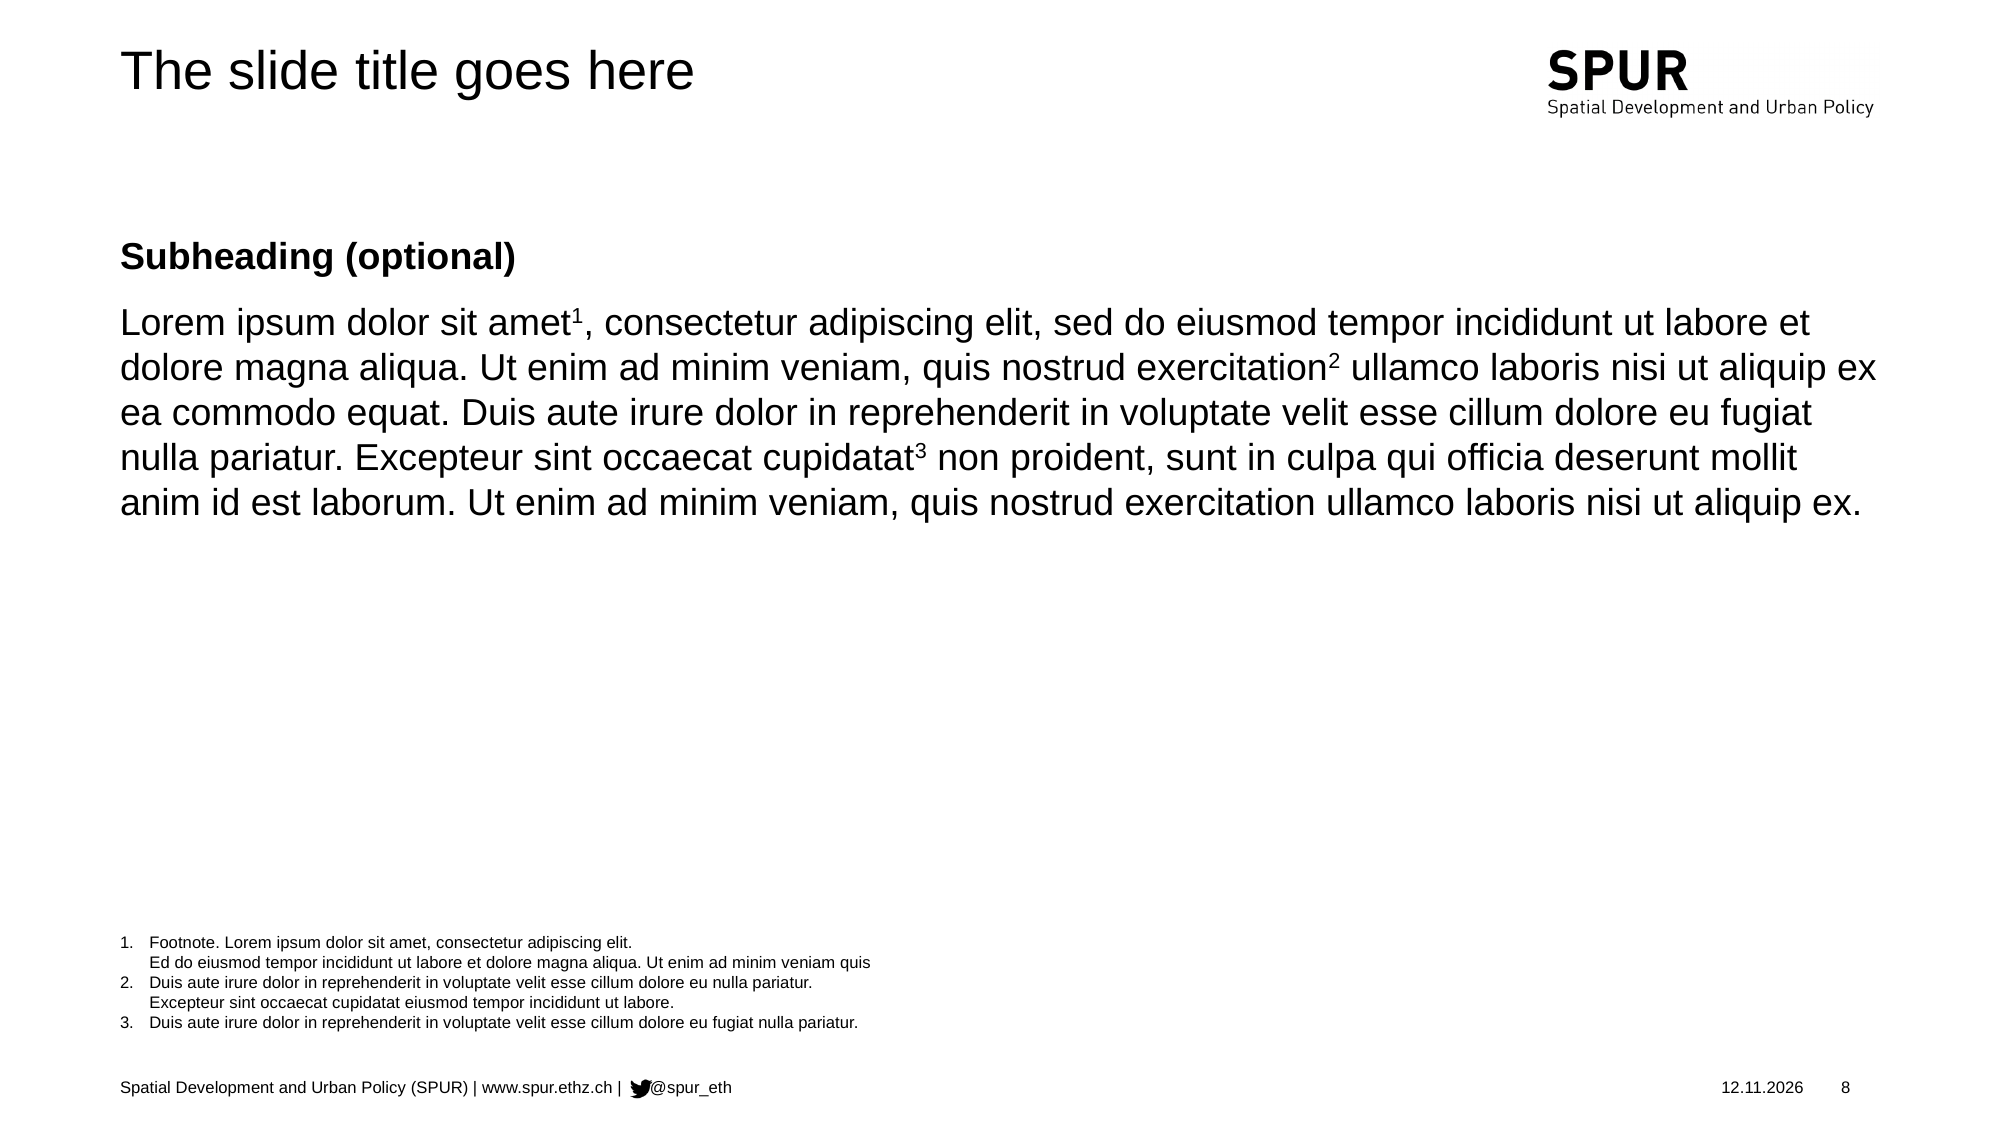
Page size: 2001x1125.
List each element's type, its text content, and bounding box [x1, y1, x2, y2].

picture [623, 1070, 659, 1107]
title The slide title goes here [120, 42, 1880, 191]
list Footnote. Lorem ipsum dolor sit amet, consectetur adipiscing elit. Ed do eiusmod tempor incididunt ut labore et dolore magna aliqua. Ut enim ad minim veniam quis Duis aute irure dolor in reprehenderit in voluptate velit esse cillum dolore eu nulla pariatur. Excepteur sint occaecat cupidatat eiusmod tempor incididunt ut labore. Duis aute irure dolor in reprehenderit in voluptate velit esse cillum dolore eu fugiat nulla pariatur. [120, 913, 1000, 1032]
list Subheading (optional) Lorem ipsum dolor sit amet1, consectetur adipiscing elit, sed do eiusmod tempor incididunt ut labore et dolore magna aliqua. Ut enim ad minim veniam, quis nostrud exercitation2 ullamco laboris nisi ut aliquip ex ea commodo equat. Duis aute irure dolor in reprehenderit in voluptate velit esse cillum dolore eu fugiat nulla pariatur. Excepteur sint occaecat cupidatat3 non proident, sunt in culpa qui officia deserunt mollit anim id est laborum. Ut enim ad minim veniam, quis nostrud exercitation ullamco laboris nisi ut aliquip ex. [120, 231, 1880, 882]
